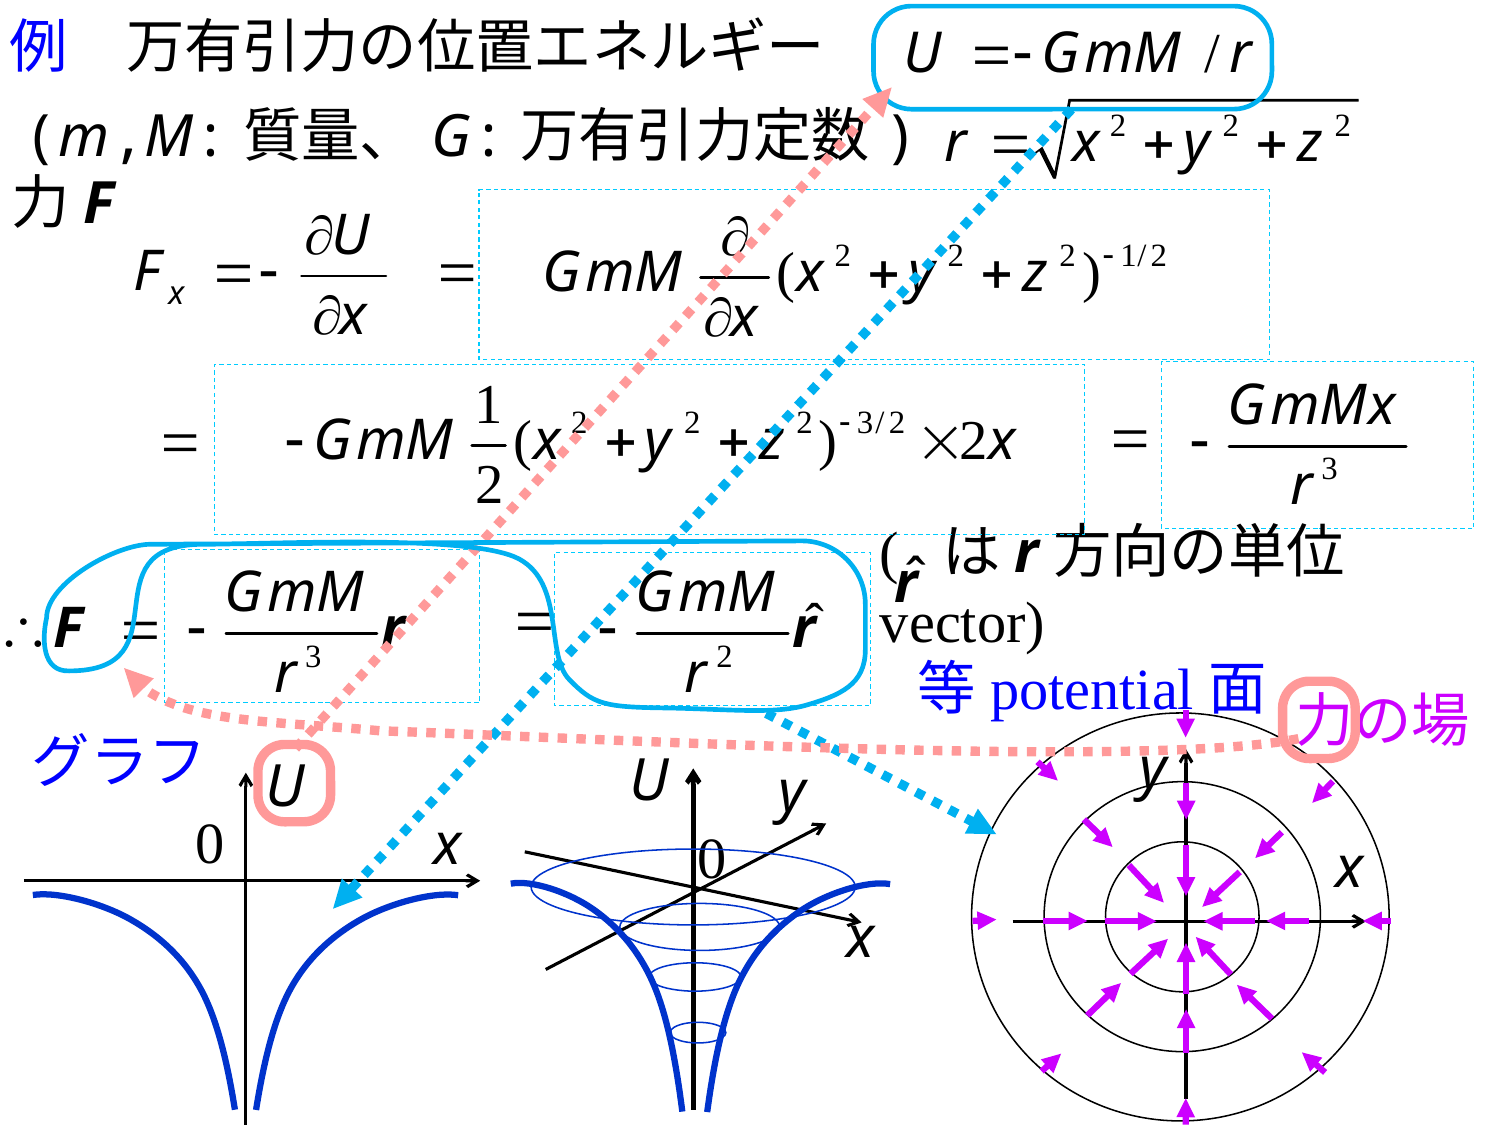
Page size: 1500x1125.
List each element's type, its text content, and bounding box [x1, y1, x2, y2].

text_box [510, 733, 924, 1113]
text_box [554, 651, 584, 695]
text_box [866, 87, 892, 115]
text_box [940, 85, 1371, 190]
text_box [56, 540, 866, 693]
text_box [1181, 371, 1419, 517]
text_box [200, 686, 966, 752]
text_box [23, 740, 512, 1125]
text_box [214, 364, 1085, 535]
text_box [972, 709, 1392, 1125]
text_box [276, 369, 1034, 516]
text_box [538, 202, 1178, 349]
text_box [840, 552, 871, 706]
text_box [1161, 361, 1474, 506]
text_box 力F [0, 158, 133, 243]
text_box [178, 558, 429, 705]
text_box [503, 605, 552, 648]
text_box [873, 6, 1263, 110]
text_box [902, 20, 1272, 87]
text_box 等potential面 [903, 643, 1289, 718]
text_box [126, 200, 396, 347]
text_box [1099, 422, 1147, 461]
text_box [0, 595, 161, 658]
text_box [52, 665, 105, 671]
text_box [478, 189, 1270, 360]
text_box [889, 549, 938, 612]
text_box ( はr方向の単位vector) [865, 506, 1500, 662]
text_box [589, 558, 840, 705]
text_box グラフ [17, 716, 304, 802]
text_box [149, 427, 197, 465]
text_box [164, 549, 480, 689]
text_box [426, 257, 474, 295]
text_box (m,M:質量、G:万有引力定数) [9, 91, 935, 176]
text_box 例 万有引力の位置エネルギー [0, 2, 909, 87]
text_box [1282, 681, 1356, 708]
text_box [124, 668, 173, 704]
text_box 力の場 [1289, 675, 1500, 761]
